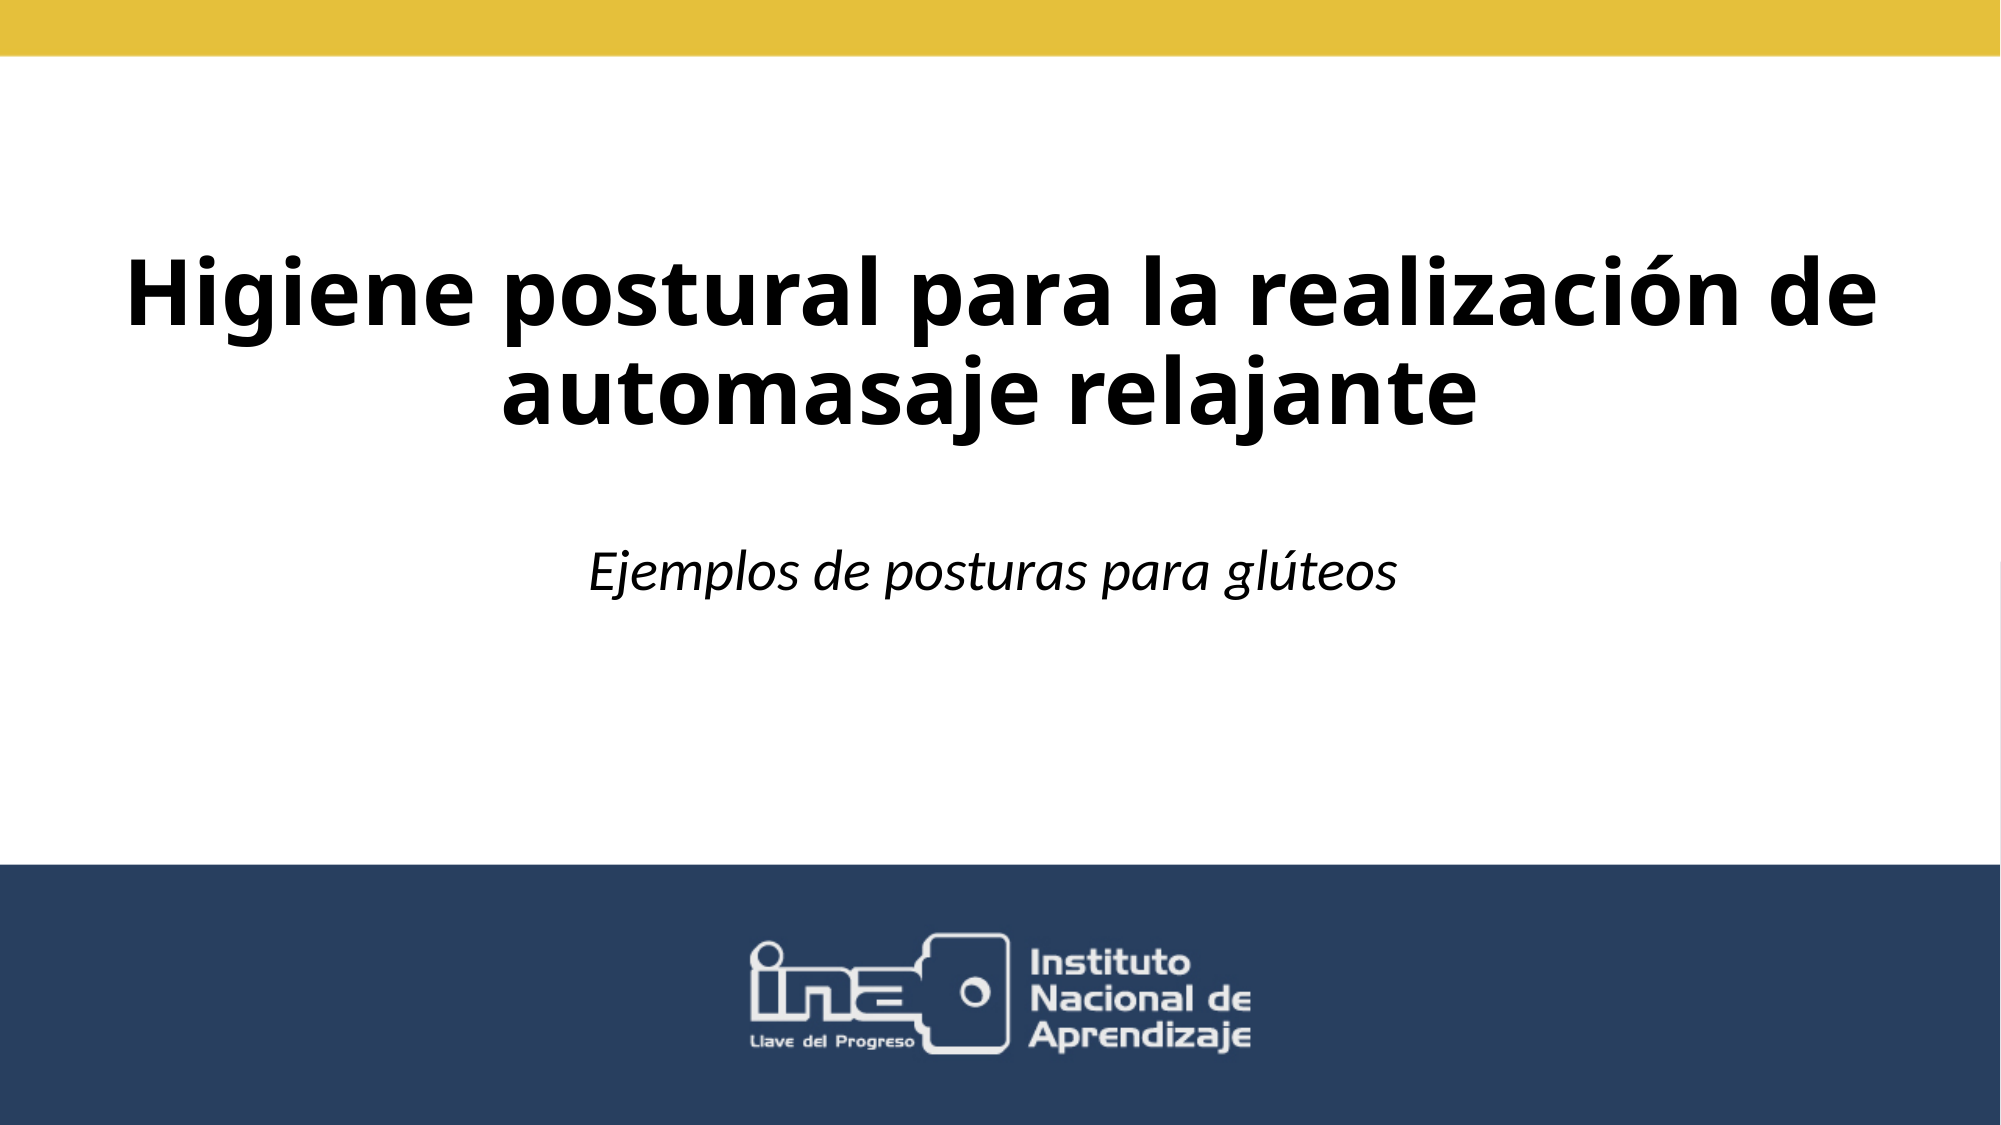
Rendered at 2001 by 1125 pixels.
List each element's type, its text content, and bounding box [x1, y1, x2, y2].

picture [0, 0, 2001, 1125]
title Higiene postural para la realización de automasaje relajante [57, 229, 1949, 451]
subtitle Ejemplos de posturas para glúteos [0, 451, 2000, 866]
